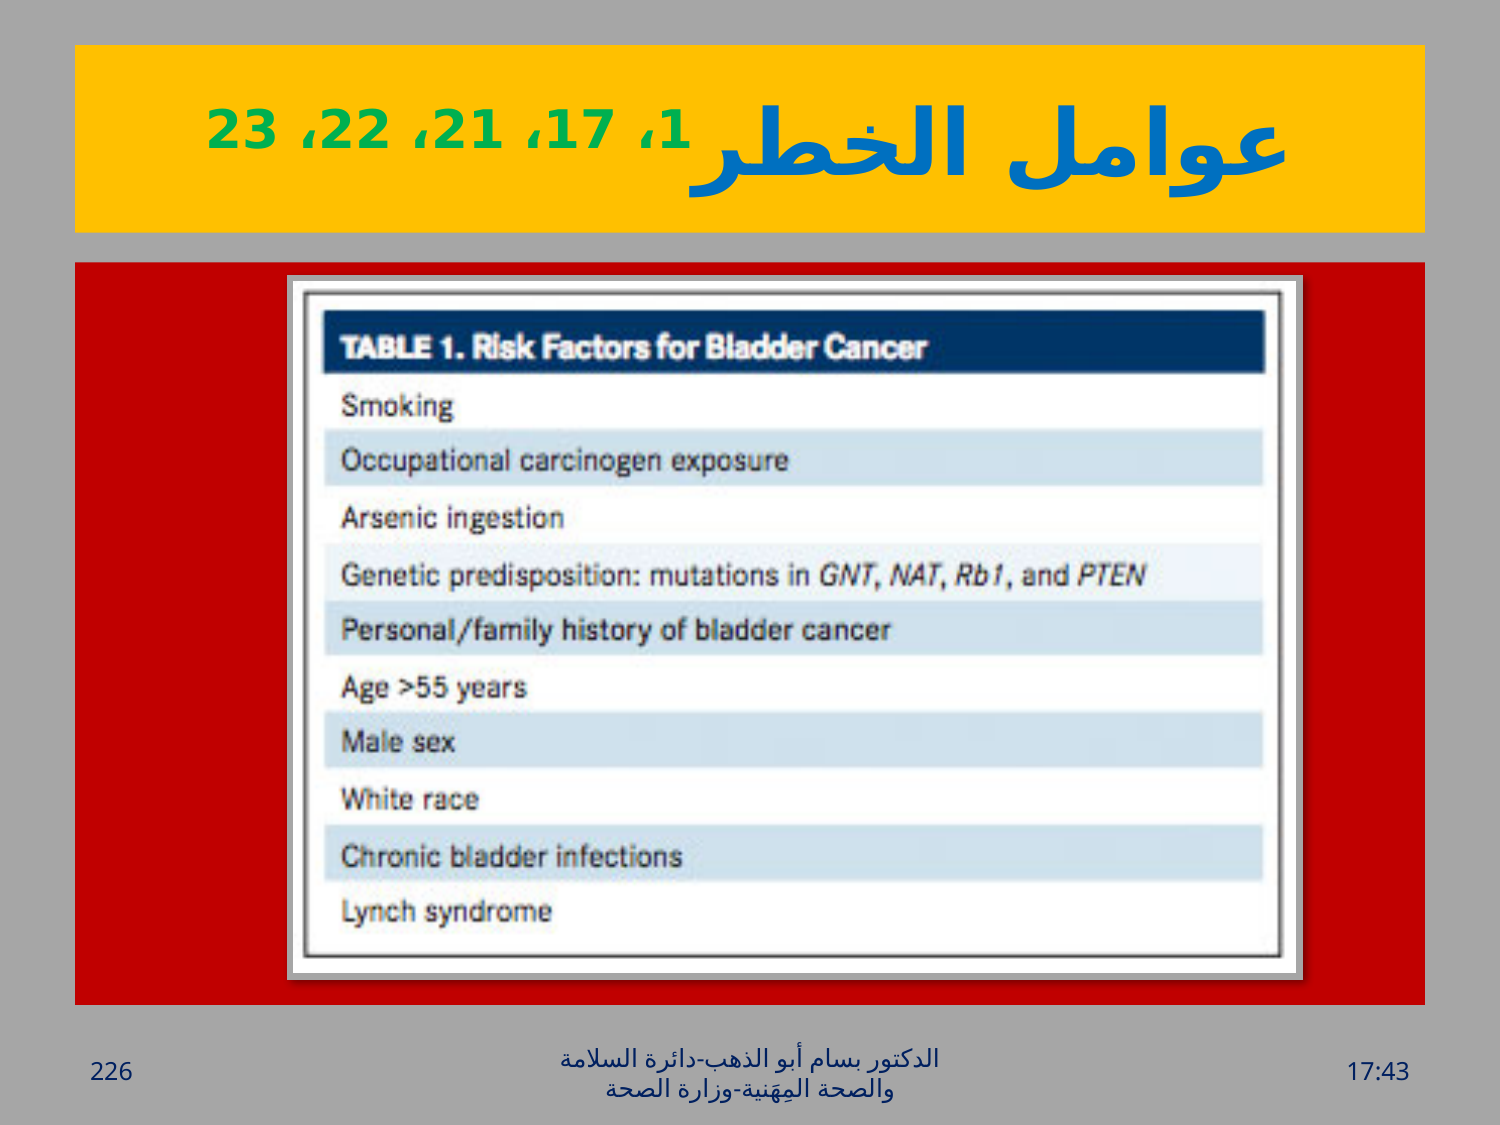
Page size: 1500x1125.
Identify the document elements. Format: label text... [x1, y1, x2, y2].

title عوامل الخطر1، 17، 21، 22، 23 [75, 45, 1425, 233]
footer الدكتور بسام أبو الذهب-دائرة السلامة والصحة المِهَنية-وزارة الصحة [512, 1042, 988, 1103]
picture [292, 280, 1297, 974]
slide_number الخميس، 28 تموز، 2016 [1074, 1042, 1425, 1103]
slide_number 226 [75, 1042, 425, 1103]
list [75, 262, 1425, 1005]
